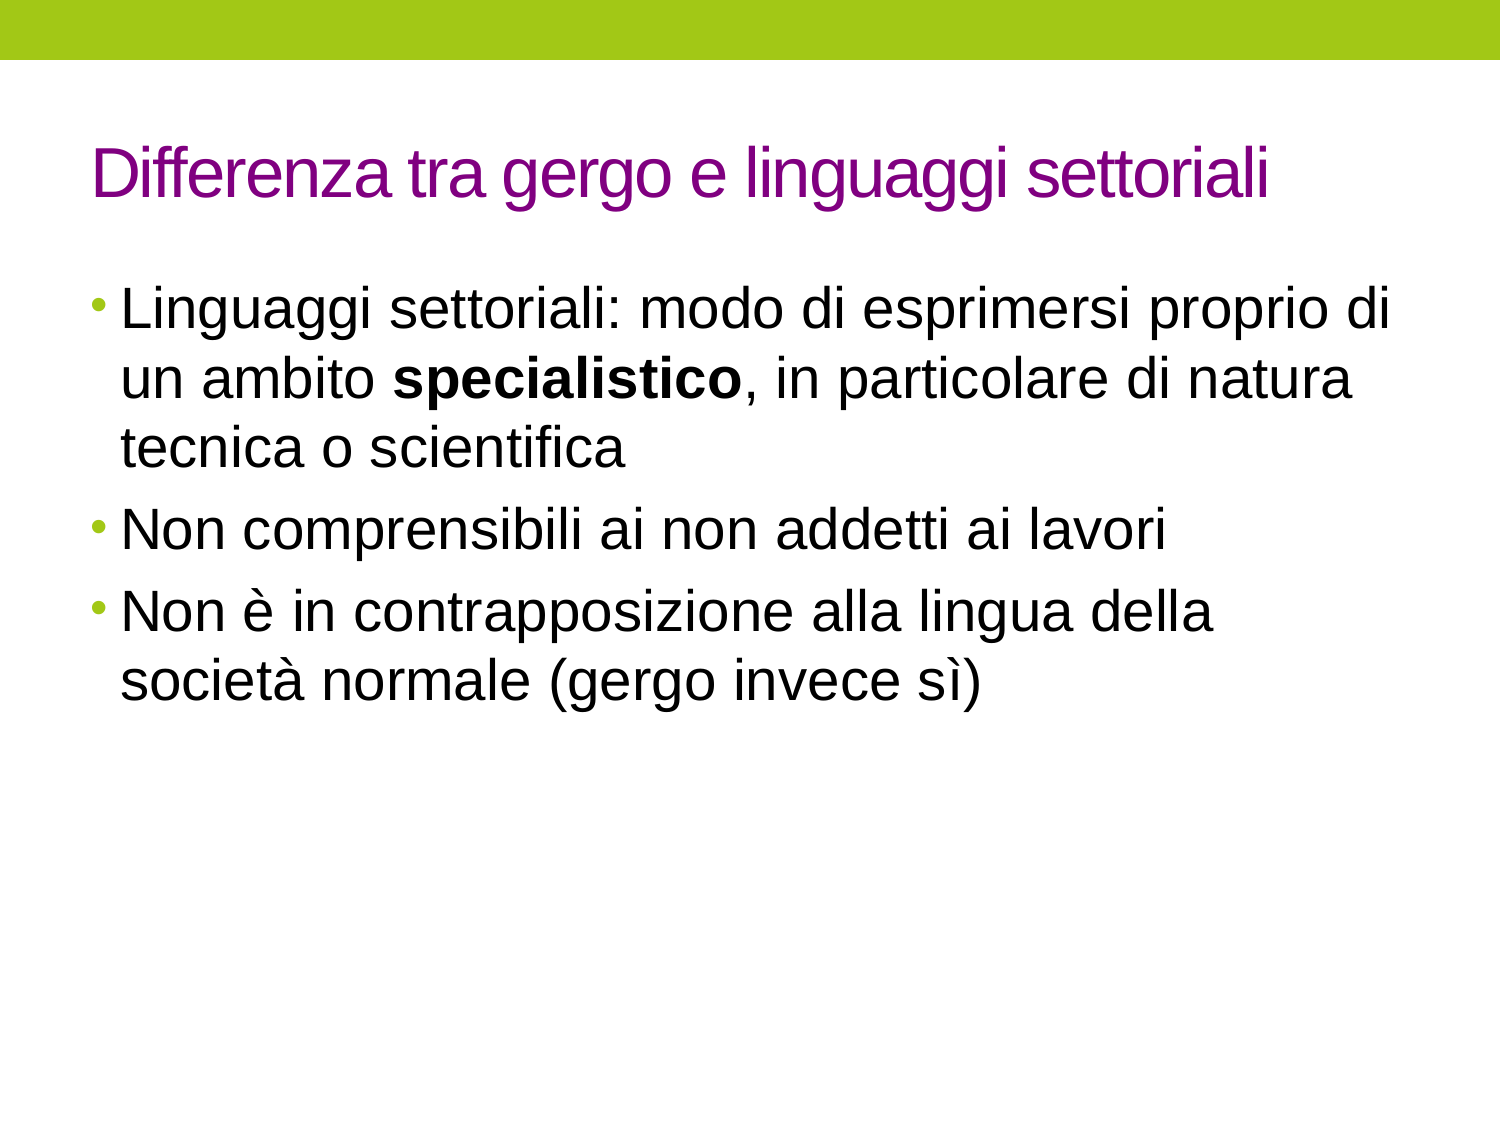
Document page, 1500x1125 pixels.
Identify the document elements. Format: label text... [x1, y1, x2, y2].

title Differenza tra gergo e linguaggi settoriali [75, 87, 1425, 250]
list Linguaggi settoriali: modo di esprimersi proprio di un ambito specialistico, in particolare di natura tecnica o scientifica Non comprensibili ai non addetti ai lavori Non è in contrapposizione alla lingua della società normale (gergo invece sì) [75, 262, 1425, 1063]
